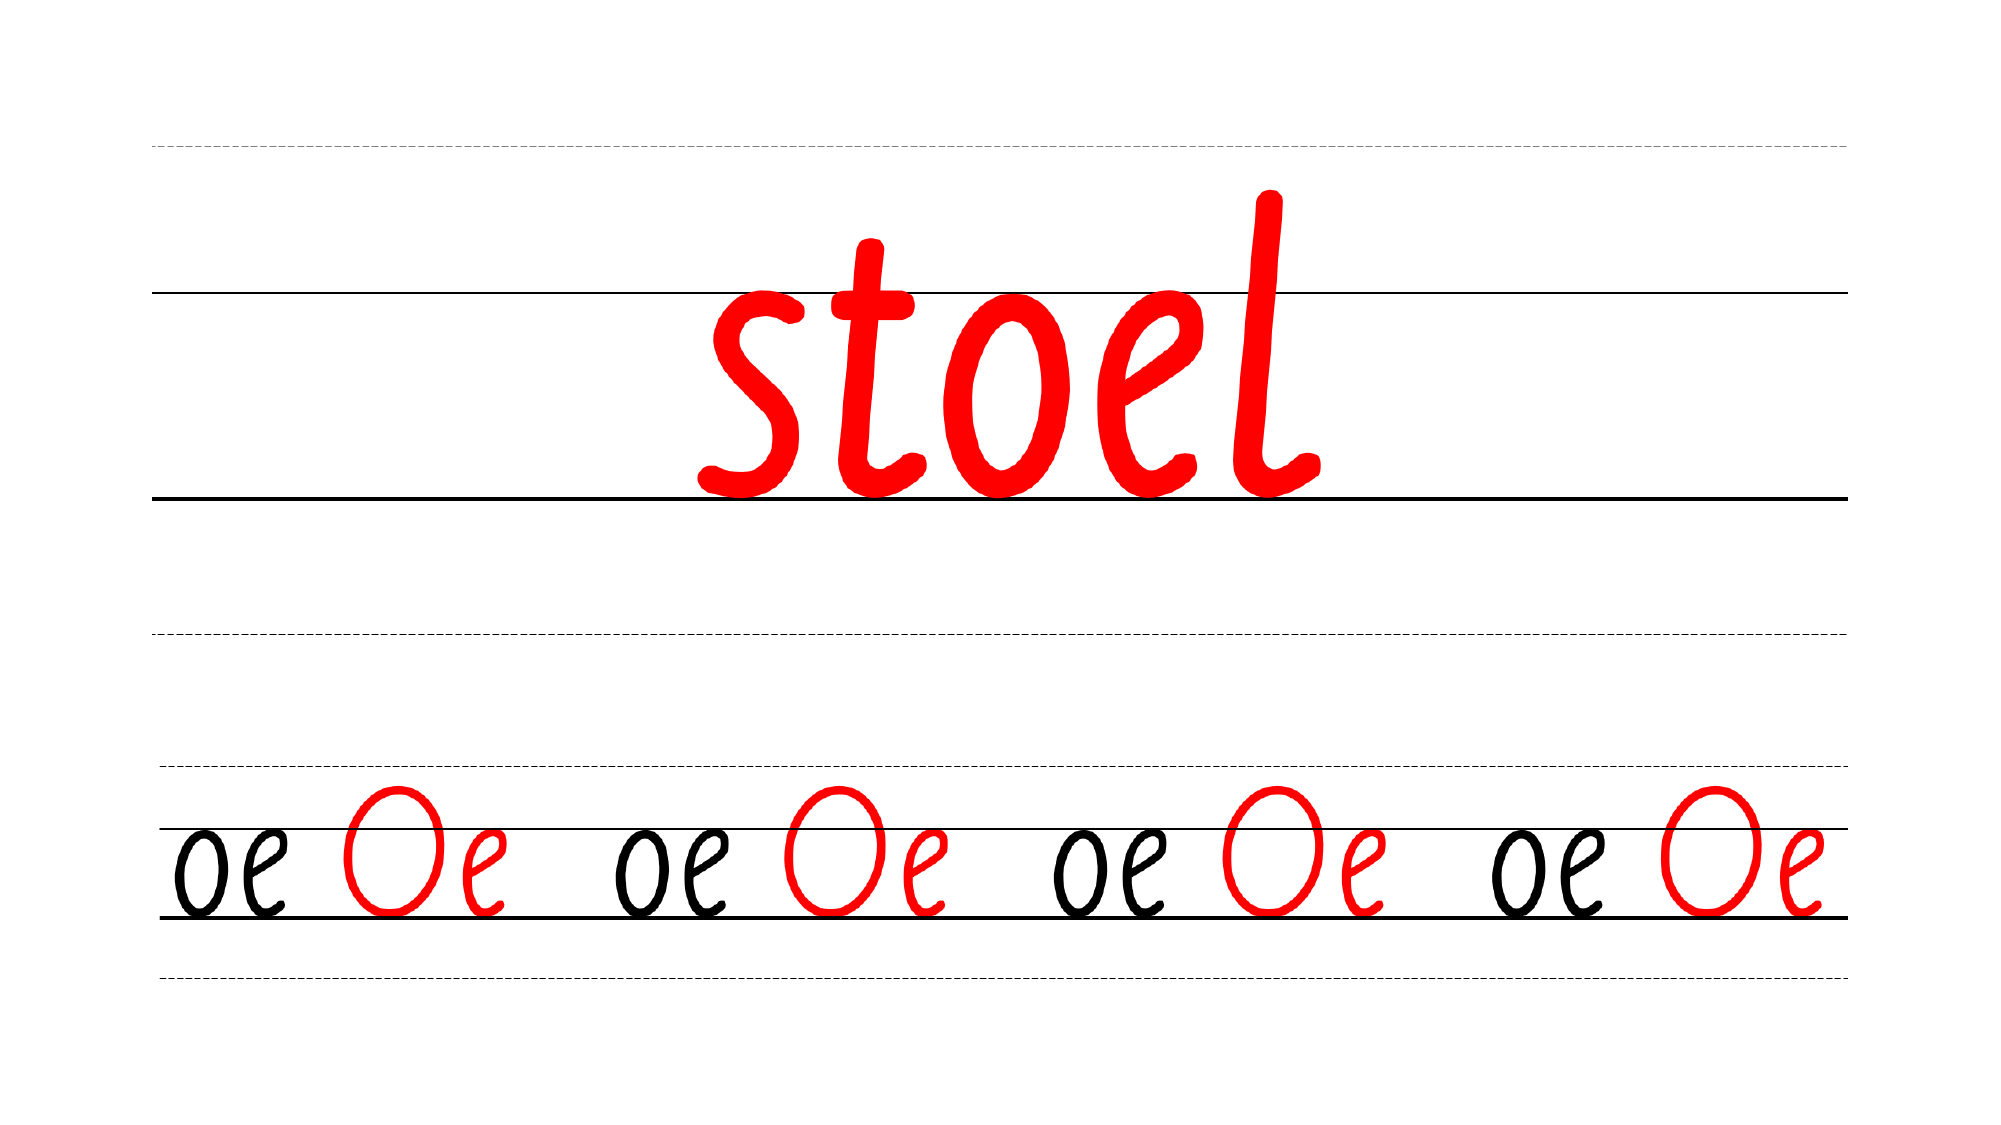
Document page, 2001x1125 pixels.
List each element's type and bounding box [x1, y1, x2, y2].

picture [152, 135, 1848, 648]
picture [152, 754, 1848, 990]
